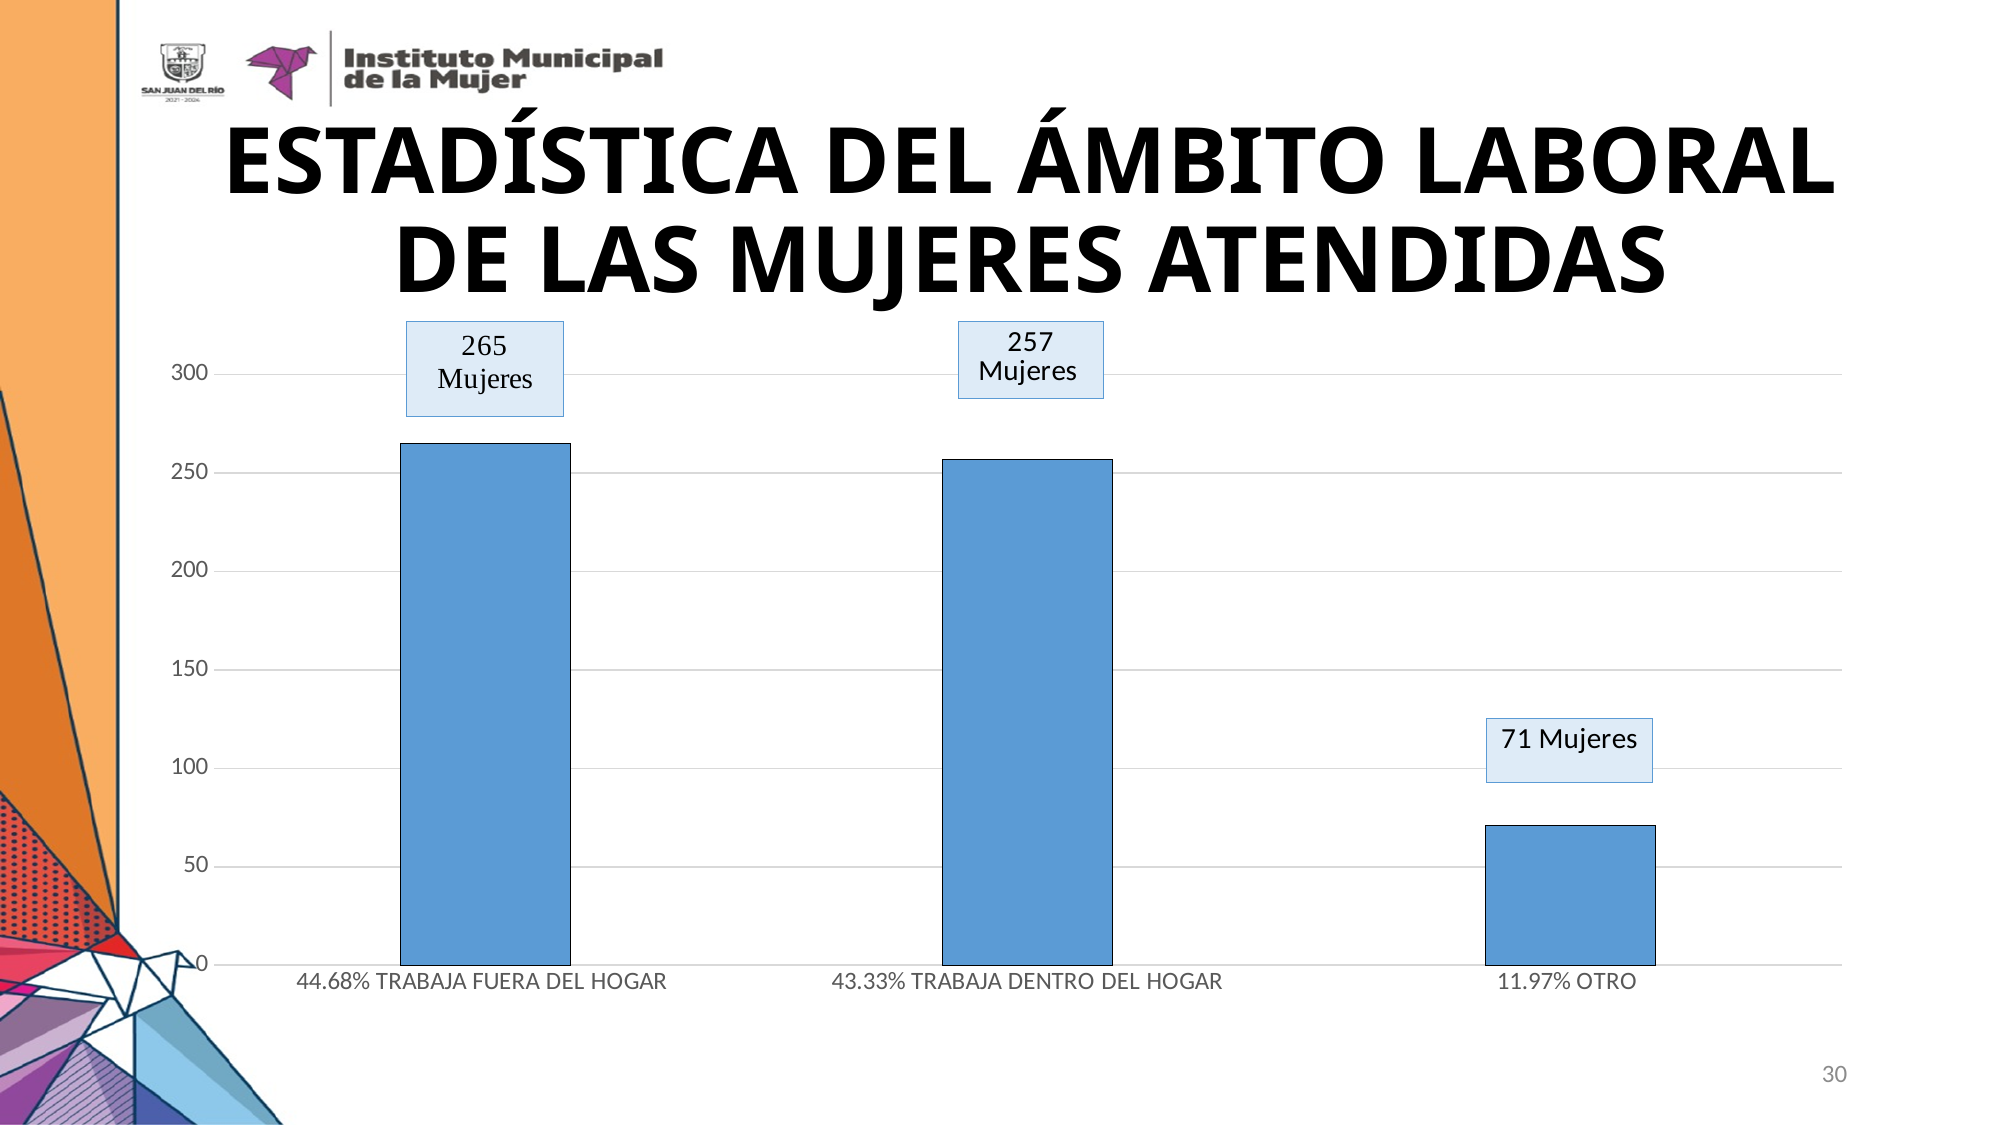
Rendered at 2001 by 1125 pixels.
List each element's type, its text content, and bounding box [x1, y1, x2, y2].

picture [0, 0, 717, 1125]
title ESTADÍSTICA DEL ÁMBITO LABORAL DE LAS MUJERES ATENDIDAS [717, 104, 1894, 322]
slide_number 30 [1412, 1042, 1863, 1103]
chart [137, 321, 1863, 1036]
